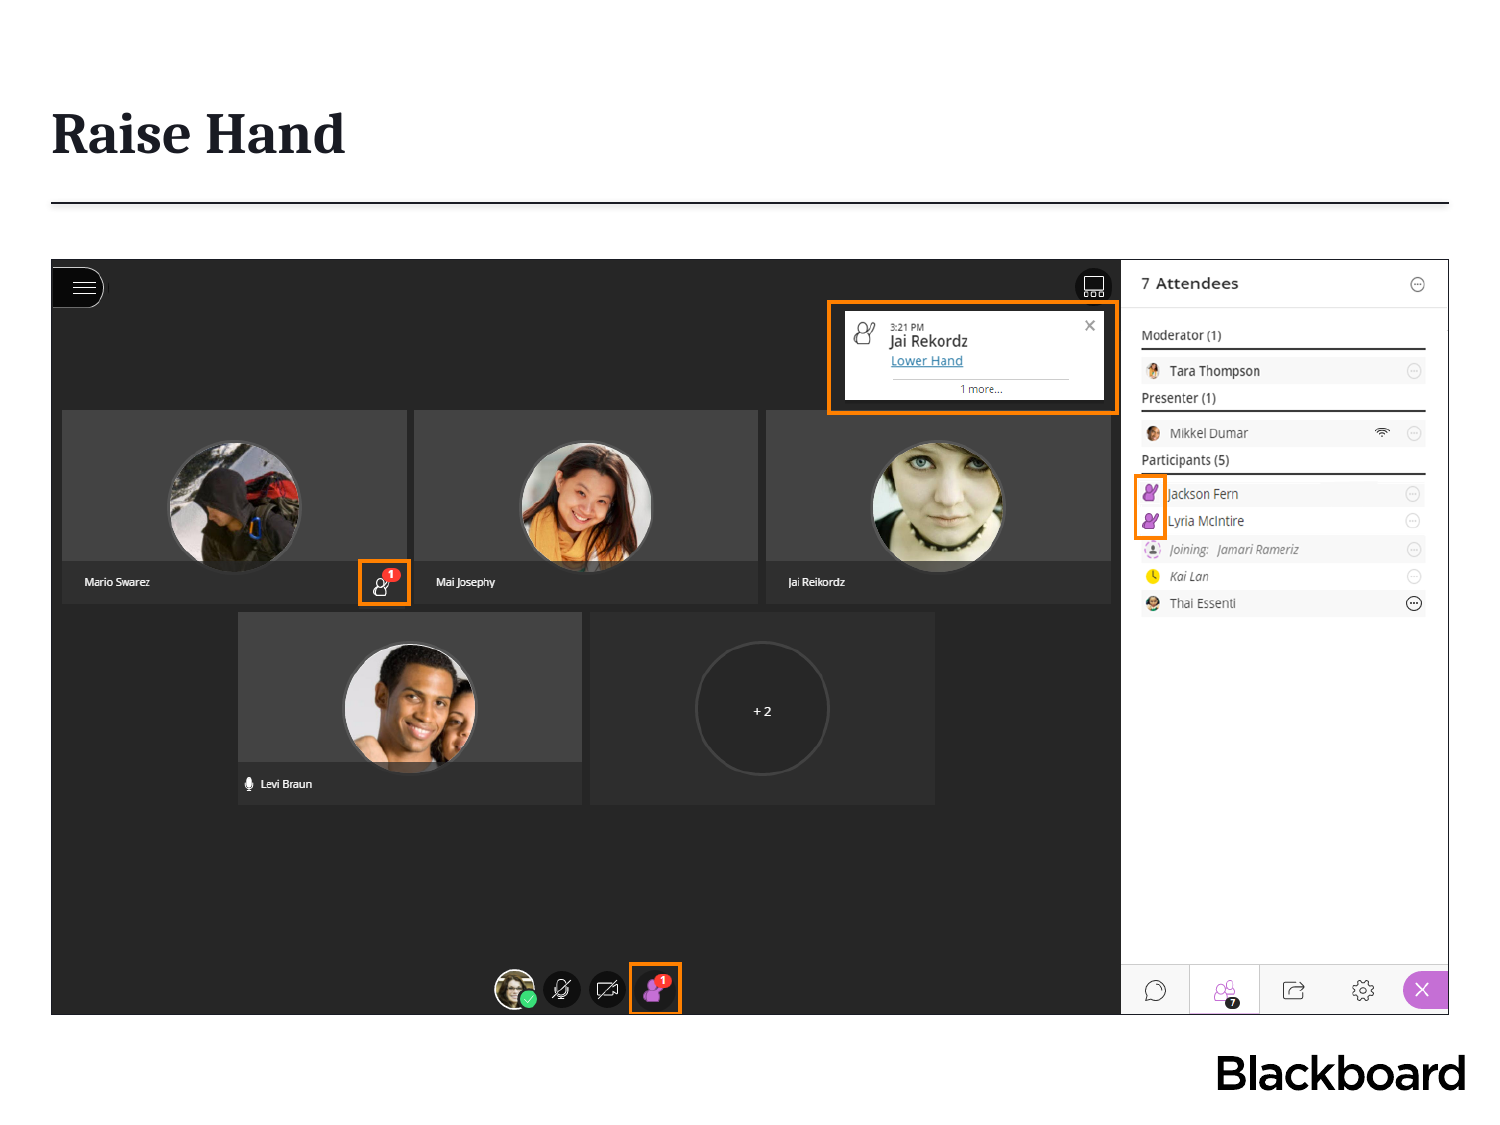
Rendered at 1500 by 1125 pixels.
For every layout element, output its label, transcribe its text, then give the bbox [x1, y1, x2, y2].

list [50, 259, 1449, 1016]
title Raise Hand [51, 46, 1449, 174]
